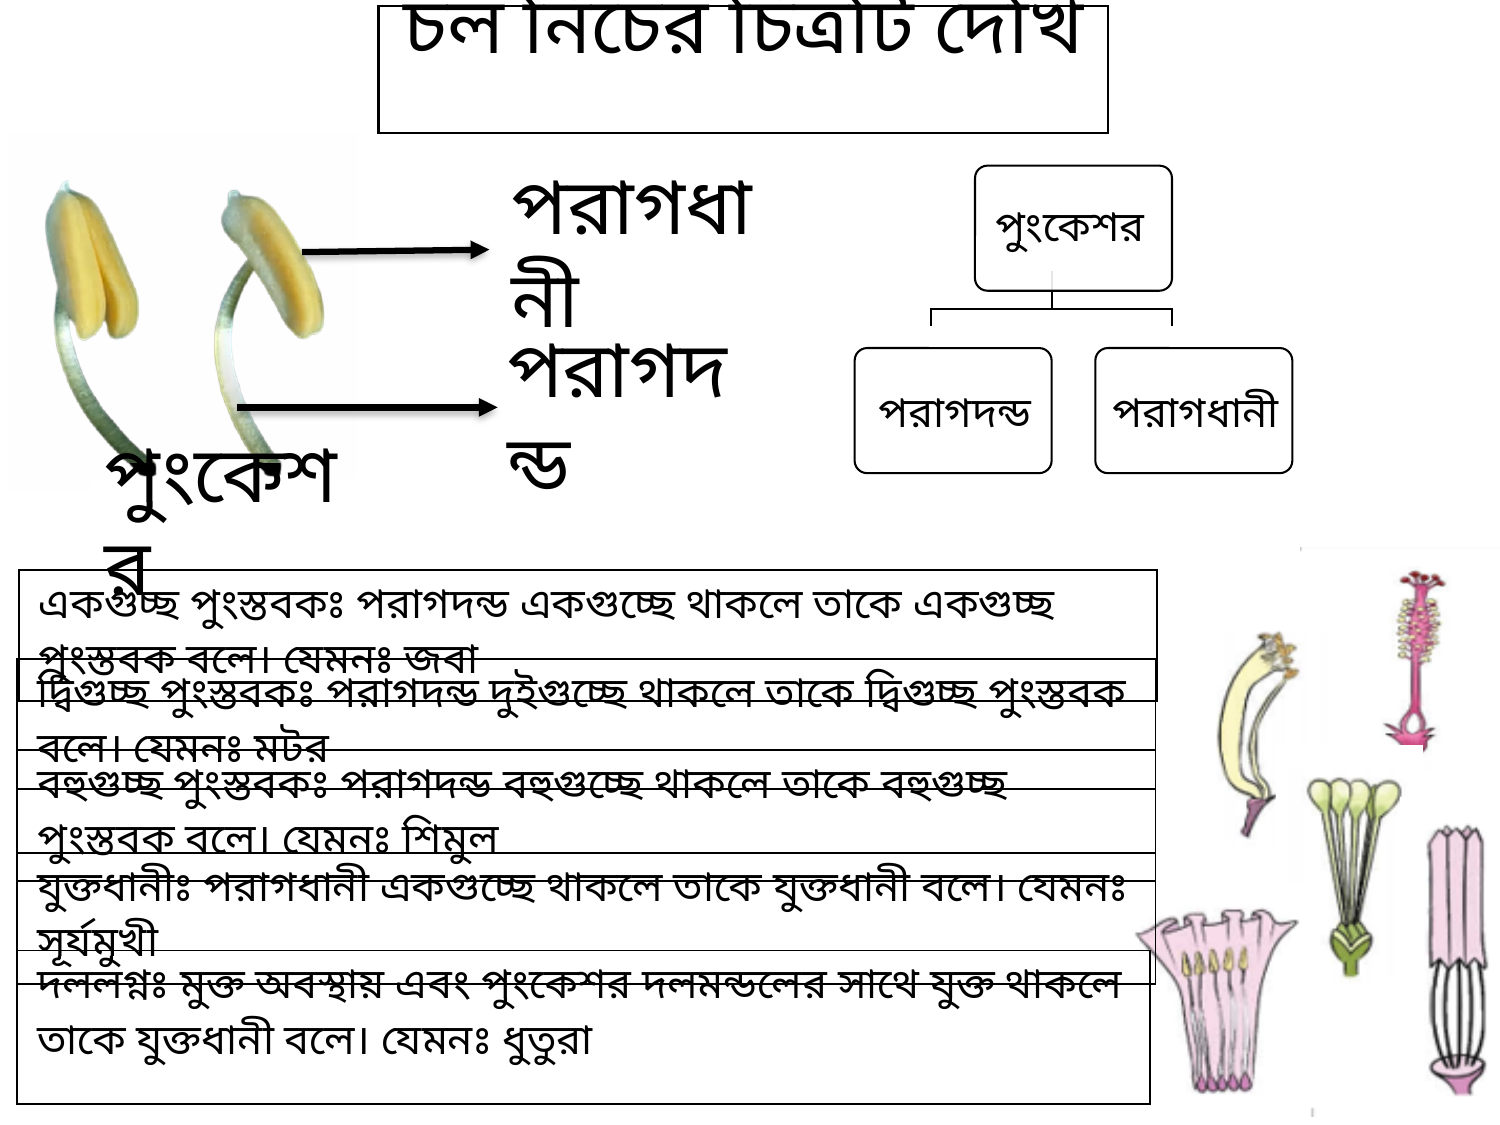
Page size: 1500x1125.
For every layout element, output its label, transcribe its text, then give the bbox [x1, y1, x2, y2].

table_header দ্বিগুচ্ছ পুংস্তবকঃ পরাগদন্ড দুইগুচ্ছে থাকলে তাকে দ্বিগুচ্ছ পুংস্তবক বলে। যেমনঃ মটর [18, 660, 1155, 749]
text_box পুংকেশর [89, 478, 359, 558]
picture [1115, 547, 1500, 1117]
table_header দললগ্নঃ মুক্ত অবস্থায় এবং পুংকেশর দলমন্ডলের সাথে যুক্ত থাকলে তাকে যুক্তধানী বলে। যেমনঃ ধুতুরা [18, 951, 1115, 1103]
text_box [301, 249, 490, 253]
text_box পরাগদন্ড [491, 345, 761, 481]
picture [9, 132, 358, 491]
table_header যুক্তধানীঃ পরাগধানী একগুচ্ছে থাকলে তাকে যুক্তধানী বলে। যেমনঃ সূর্যমুখী [18, 854, 1155, 950]
text_box চল নিচের চিত্রটি দেখি [377, 5, 1109, 134]
text_box পরাগধানী [496, 182, 775, 317]
table_header একগুচ্ছ পুংস্তবকঃ পরাগদন্ড একগুচ্ছে থাকলে তাকে একগুচ্ছ পুংস্তবক বলে। যেমনঃ জবা [20, 571, 1156, 658]
table_header বহুগুচ্ছ পুংস্তবকঃ পরাগদন্ড বহুগুচ্ছে থাকলে তাকে বহুগুচ্ছ পুংস্তবক বলে। যেমনঃ শিমুল [18, 751, 1155, 852]
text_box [775, 144, 1350, 474]
